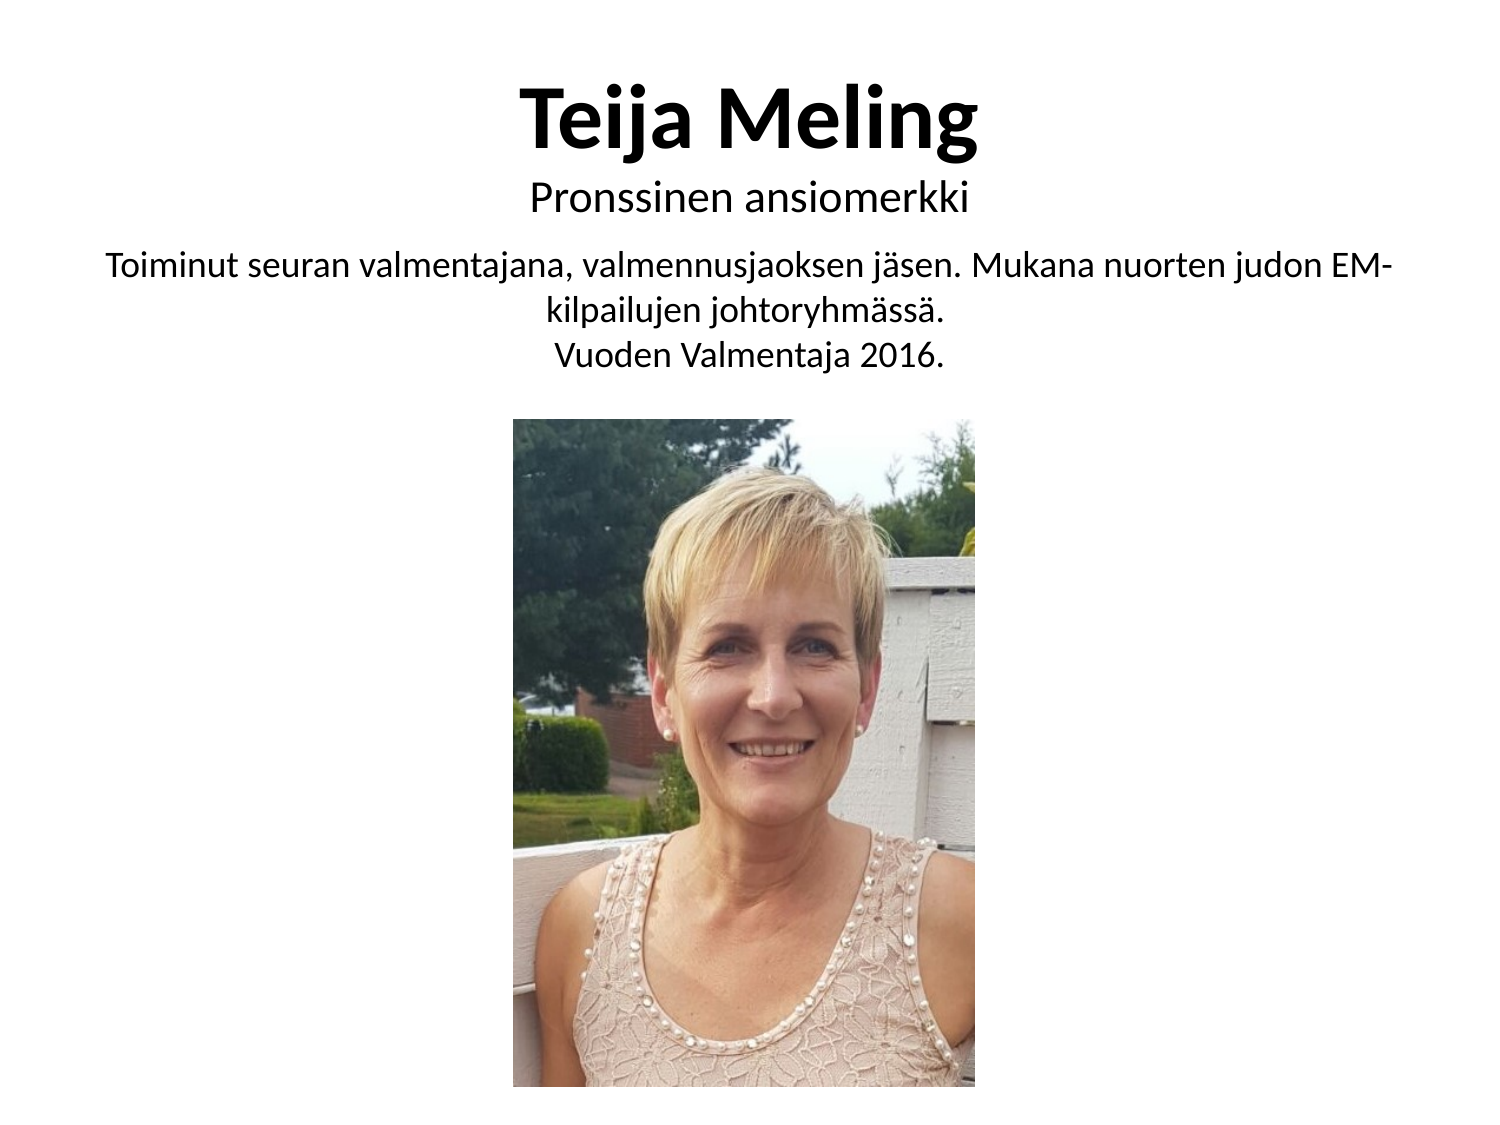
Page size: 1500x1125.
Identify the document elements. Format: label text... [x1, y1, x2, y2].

title Teija Meling Pronssinen ansiomerkki [75, 45, 1425, 232]
text_box Toiminut seuran valmentajana, valmennusjaoksen jäsen. Mukana nuorten judon EM-kilpailujen johtoryhmässä. Vuoden Valmentaja 2016. [74, 232, 1425, 383]
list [513, 419, 975, 1087]
